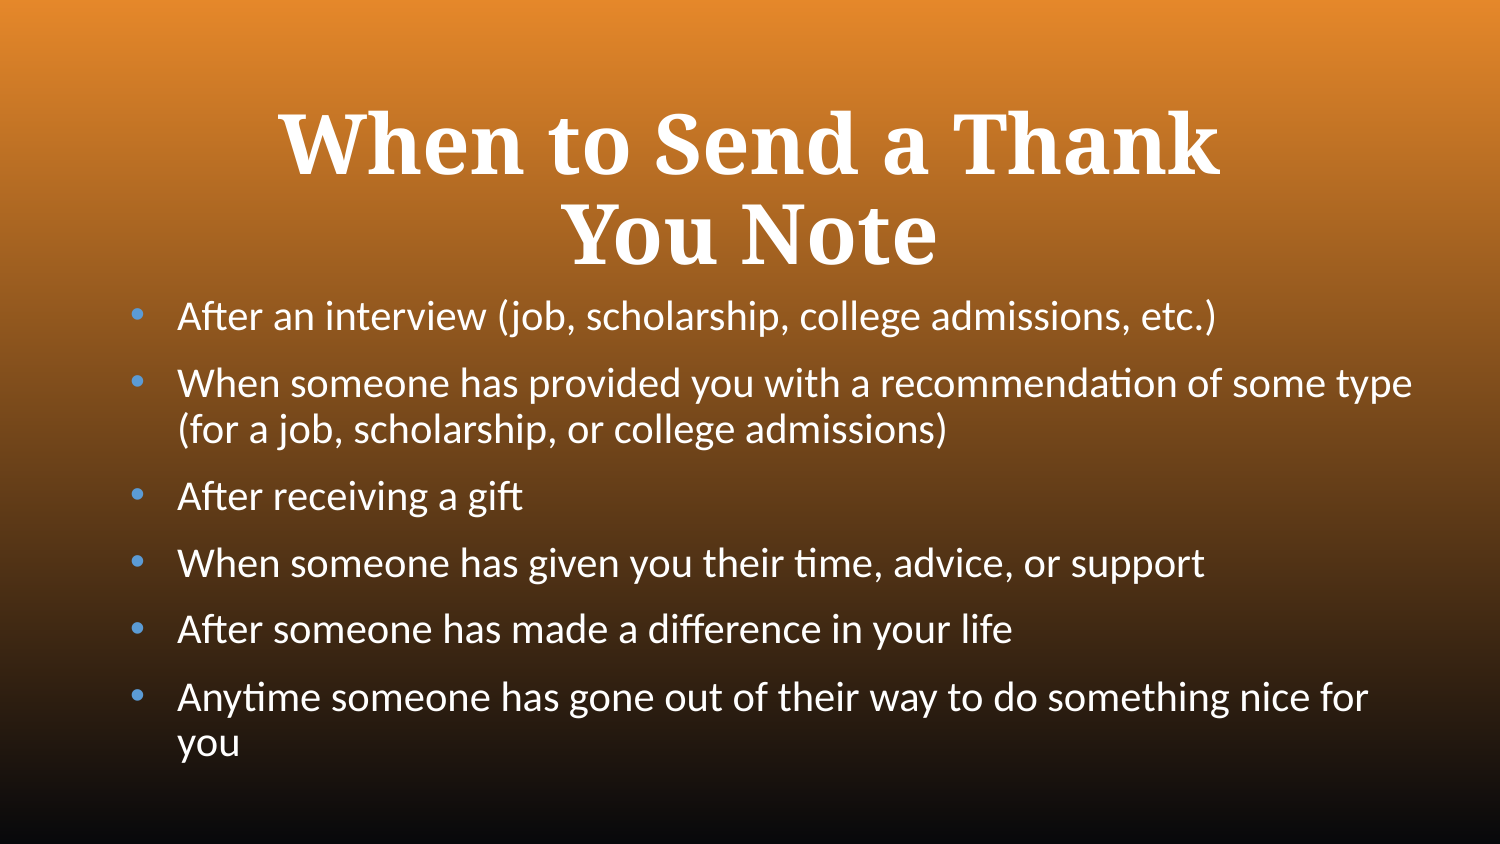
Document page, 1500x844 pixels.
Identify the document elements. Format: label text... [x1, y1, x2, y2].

list After an interview (job, scholarship, college admissions, etc.) When someone has provided you with a recommendation of some type (for a job, scholarship, or college admissions) After receiving a gift When someone has given you their time, advice, or support After someone has made a difference in your life Anytime someone has gone out of their way to do something nice for you [115, 286, 1457, 711]
title When to Send a Thank You Note [189, 112, 1311, 274]
